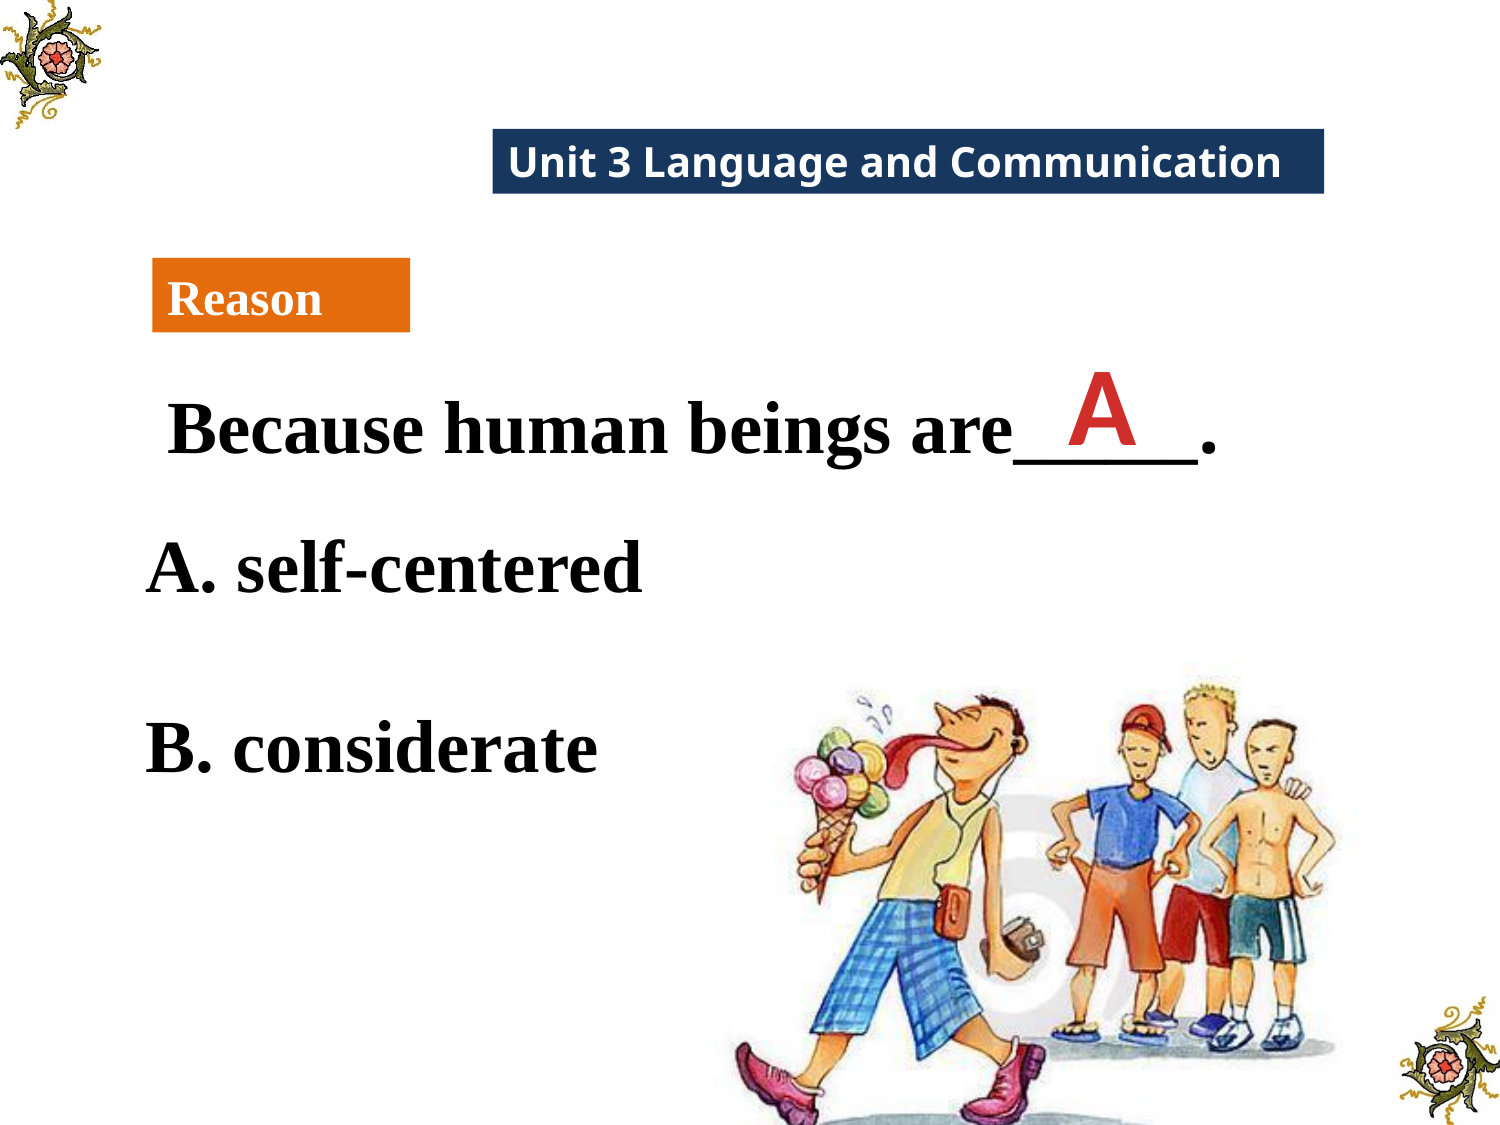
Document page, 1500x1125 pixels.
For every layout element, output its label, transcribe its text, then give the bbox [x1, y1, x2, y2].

text_box A [1053, 325, 1138, 476]
text_box Because human beings are______. [1138, 370, 1410, 476]
picture [686, 632, 1378, 1125]
text_box self-centered B. considerate [130, 510, 1370, 796]
picture [1387, 995, 1500, 1125]
text_box Unit 3 Language and Communication [492, 128, 1325, 194]
text_box Because human beings are______. [152, 370, 1053, 476]
text_box Reason [152, 257, 411, 333]
picture [0, 0, 112, 130]
